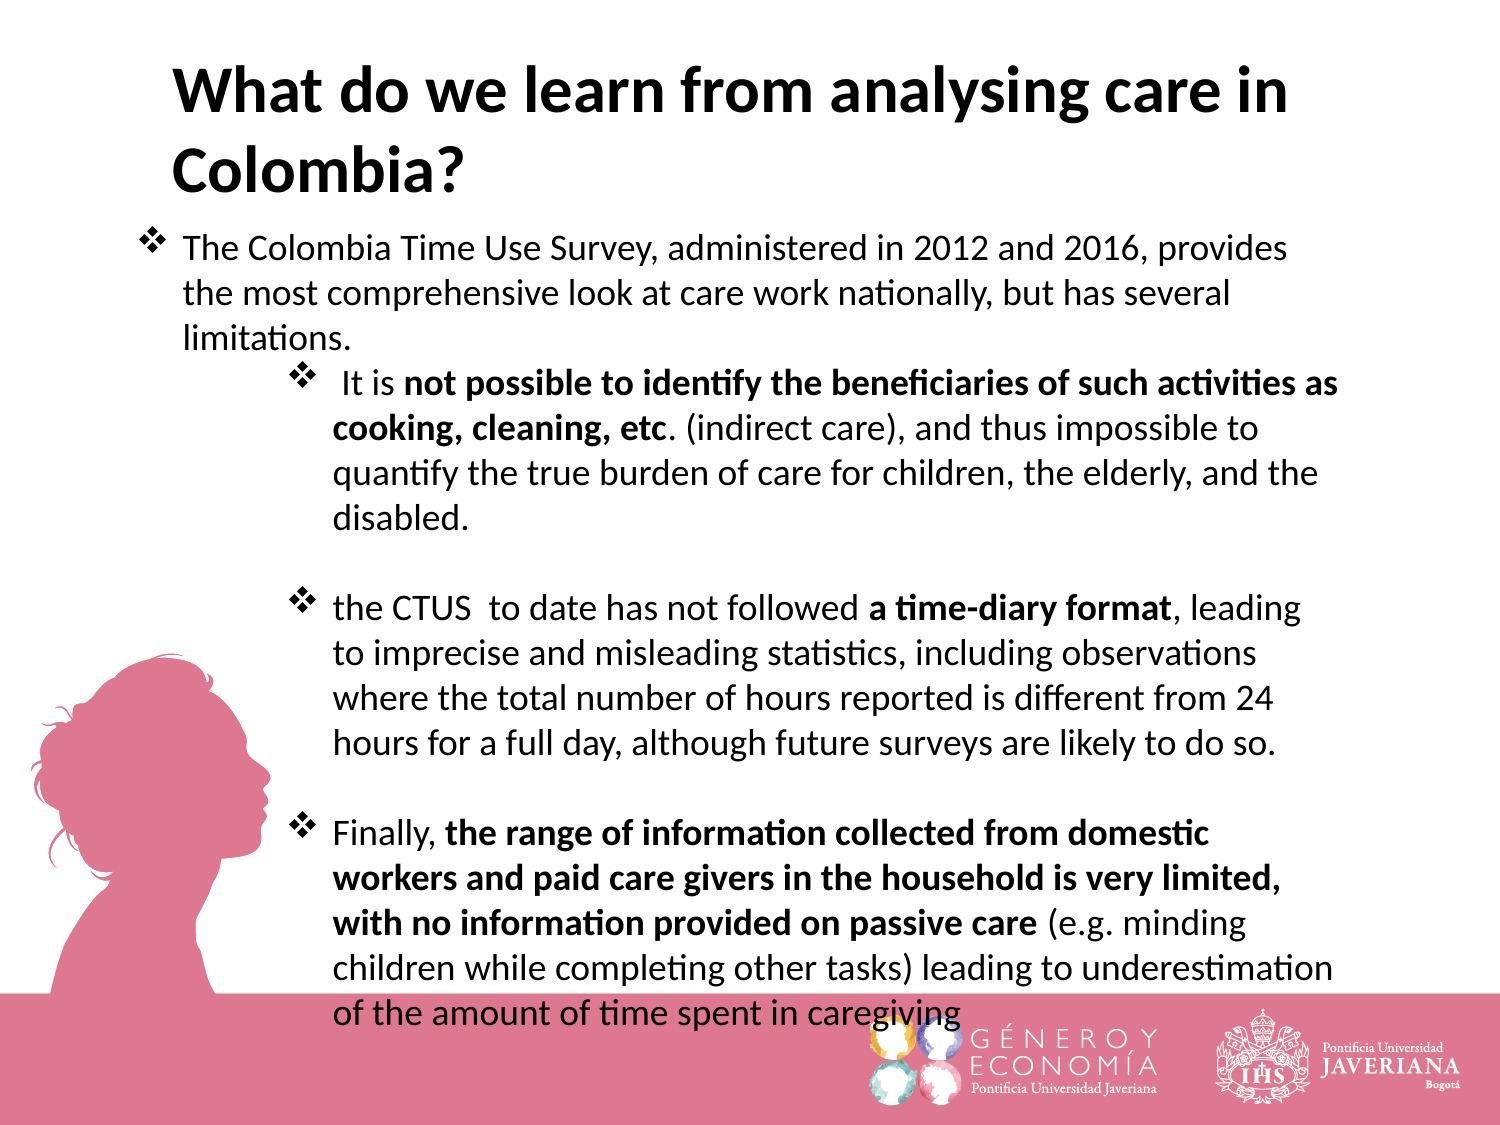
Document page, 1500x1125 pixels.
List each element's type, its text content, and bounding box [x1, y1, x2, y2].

picture [0, 0, 1500, 1125]
text_box What do we learn from analysing care in Colombia? [157, 38, 1356, 214]
text_box The Colombia Time Use Survey, administered in 2012 and 2016, provides the most comprehensive look at care work nationally, but has several limitations. It is not possible to identify the beneficiaries of such activities as cooking, cleaning, etc. (indirect care), and thus impossible to quantify the true burden of care for children, the elderly, and the disabled. the CTUS to date has not followed a time-diary format, leading to imprecise and misleading statistics, including observations where the total number of hours reported is different from 24 hours for a full day, although future surveys are likely to do so. Finally, the range of information collected from domestic workers and paid care givers in the household is very limited, with no information provided on passive care (e.g. minding children while completing other tasks) leading to underestimation of the amount of time spent in caregiving [121, 215, 1356, 1040]
